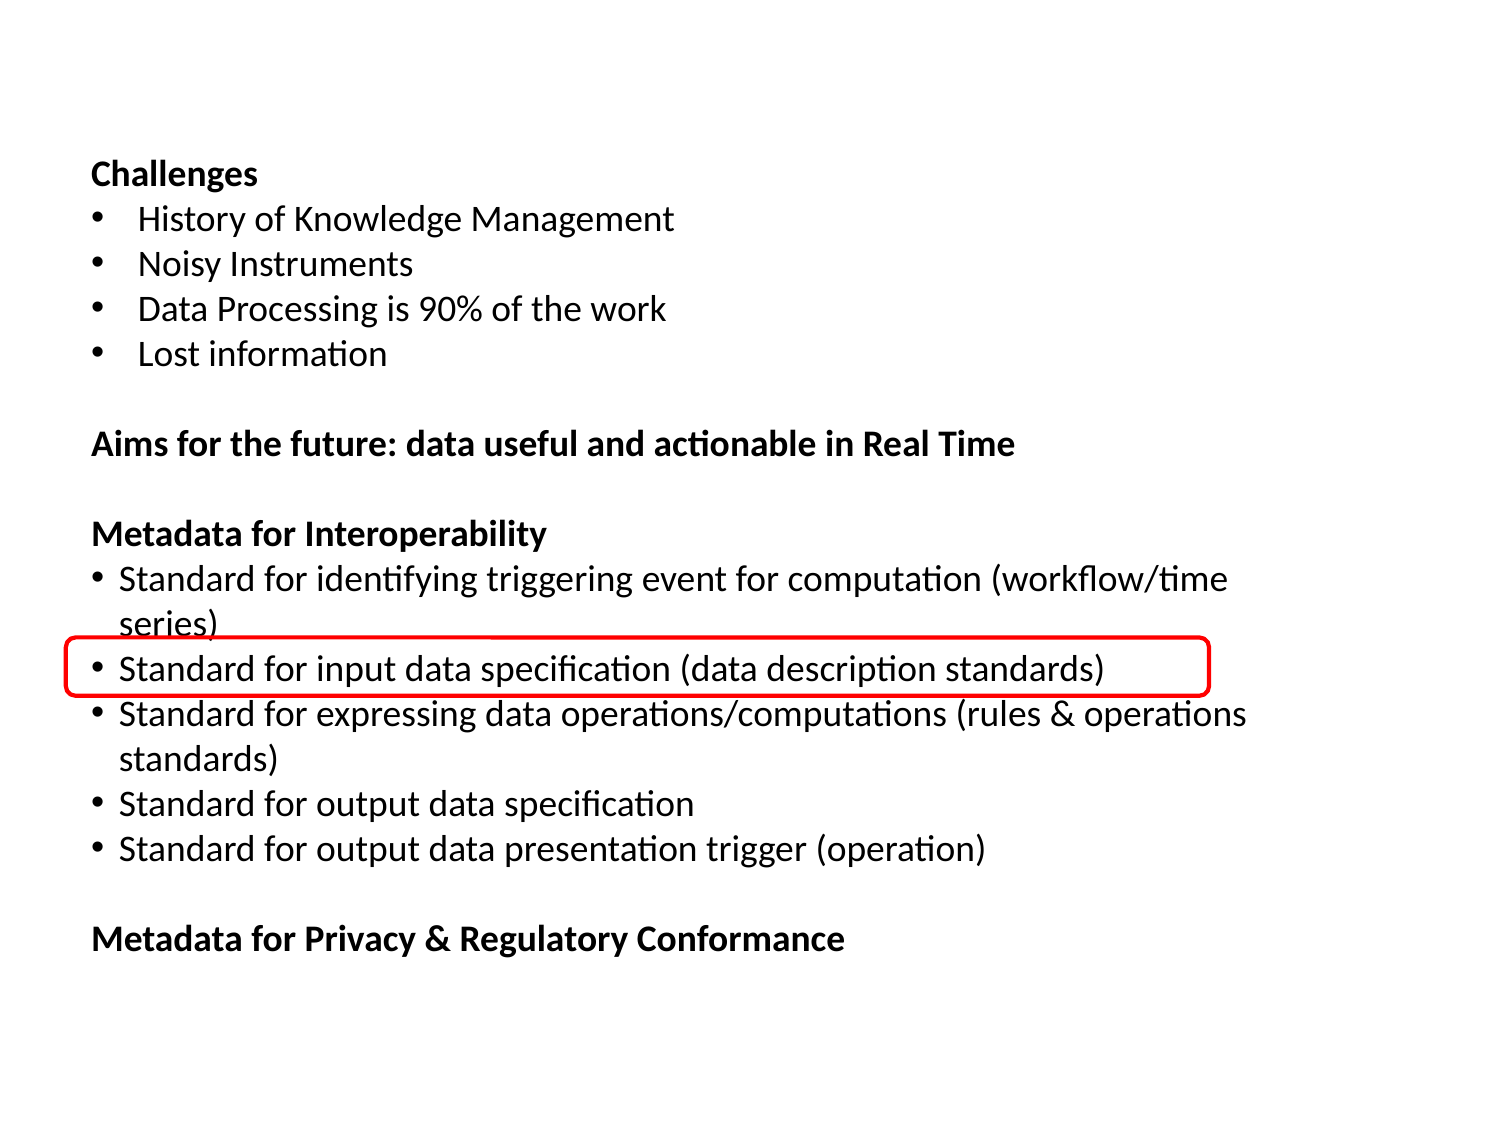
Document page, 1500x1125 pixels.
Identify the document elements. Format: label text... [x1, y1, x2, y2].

text_box [63, 635, 1212, 698]
text_box Challenges History of Knowledge Management Noisy Instruments Data Processing is 90% of the work Lost information Aims for the future: data useful and actionable in Real Time Metadata for Interoperability Standard for identifying triggering event for computation (workflow/time series) Standard for input data specification (data description standards) Standard for expressing data operations/computations (rules & operations standards) Standard for output data specification Standard for output data presentation trigger (operation) Metadata for Privacy & Regulatory Conformance [75, 141, 1316, 1012]
